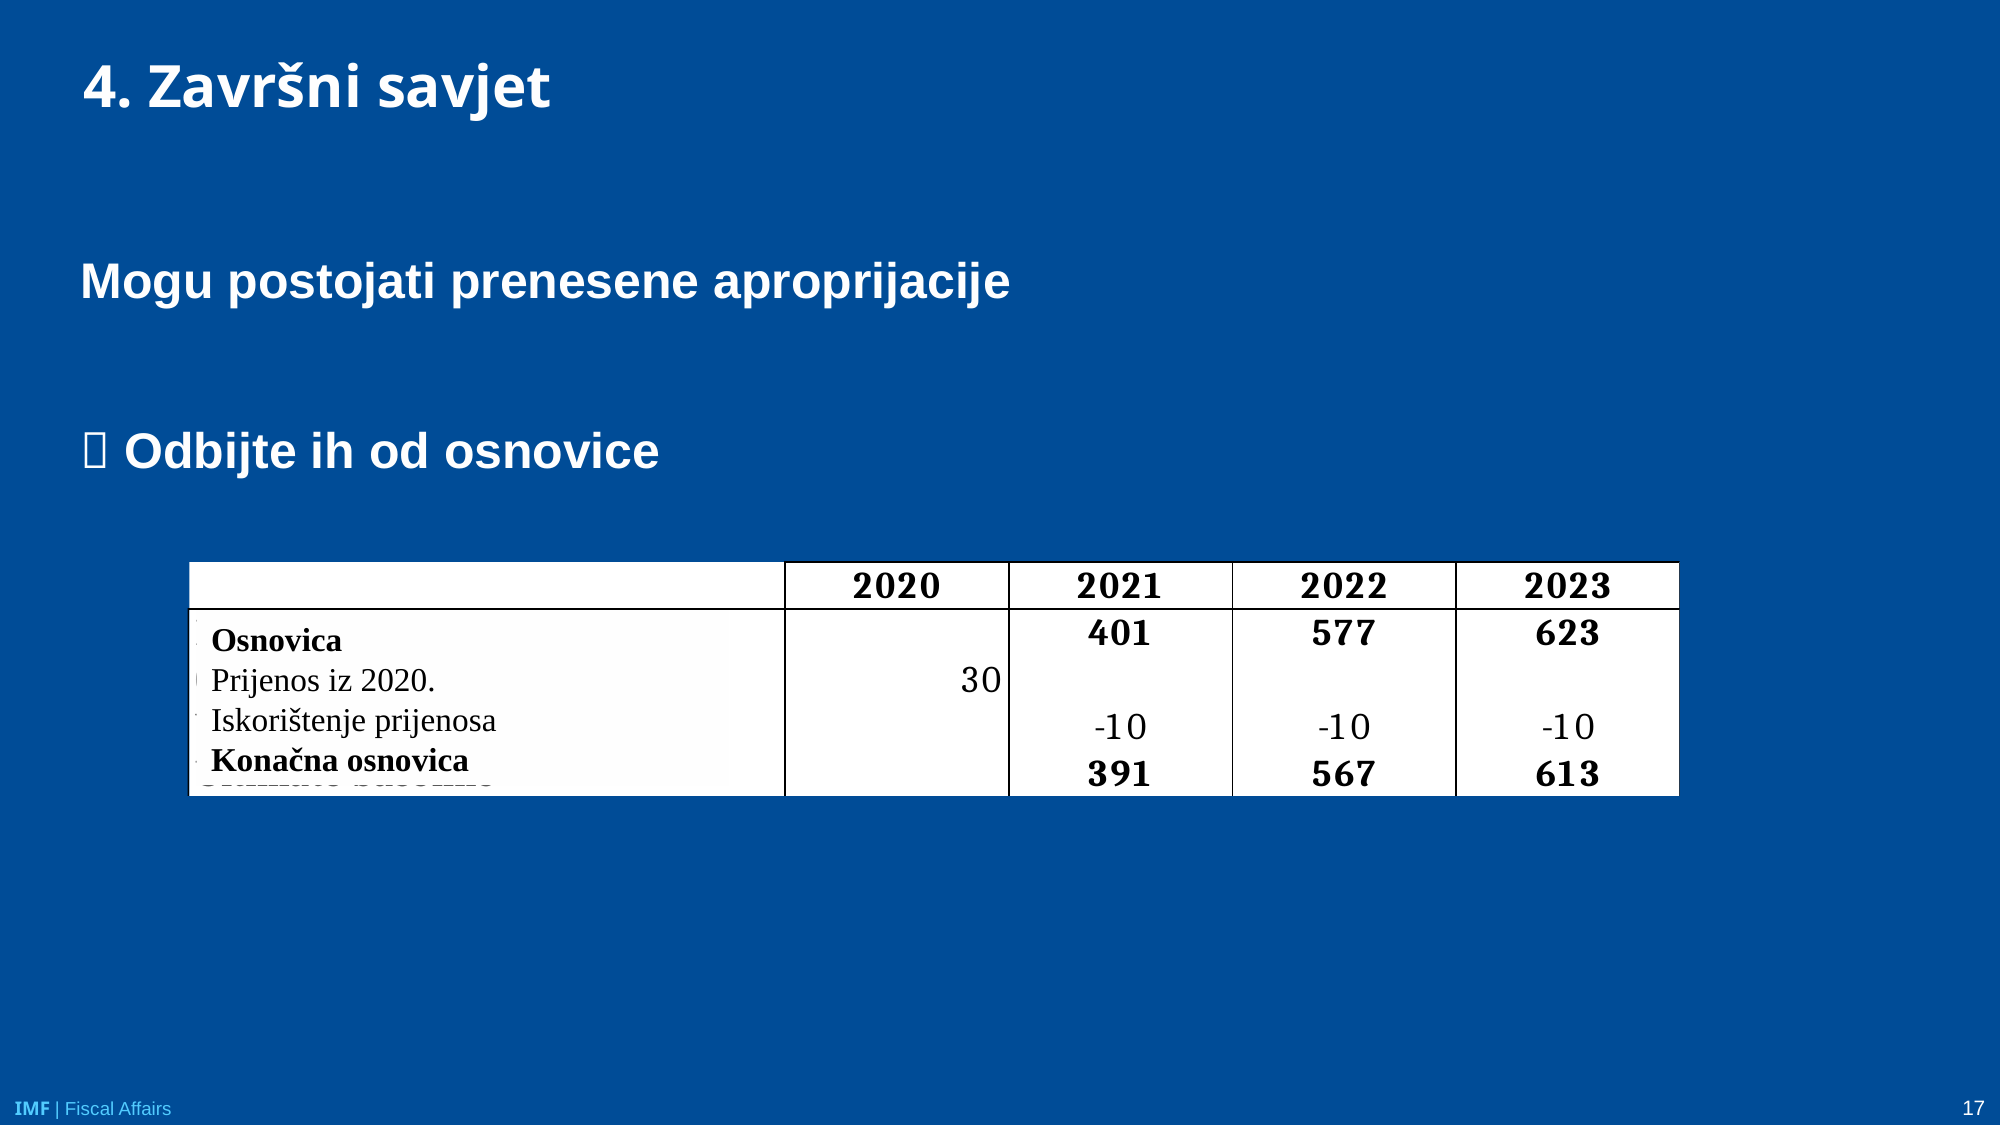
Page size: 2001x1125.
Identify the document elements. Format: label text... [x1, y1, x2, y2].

list Mogu postojati prenesene aproprijacije  Odbijte ih od osnovice [80, 225, 1981, 1059]
picture [187, 560, 1682, 799]
title 4. Završni savjet [83, 7, 1827, 169]
